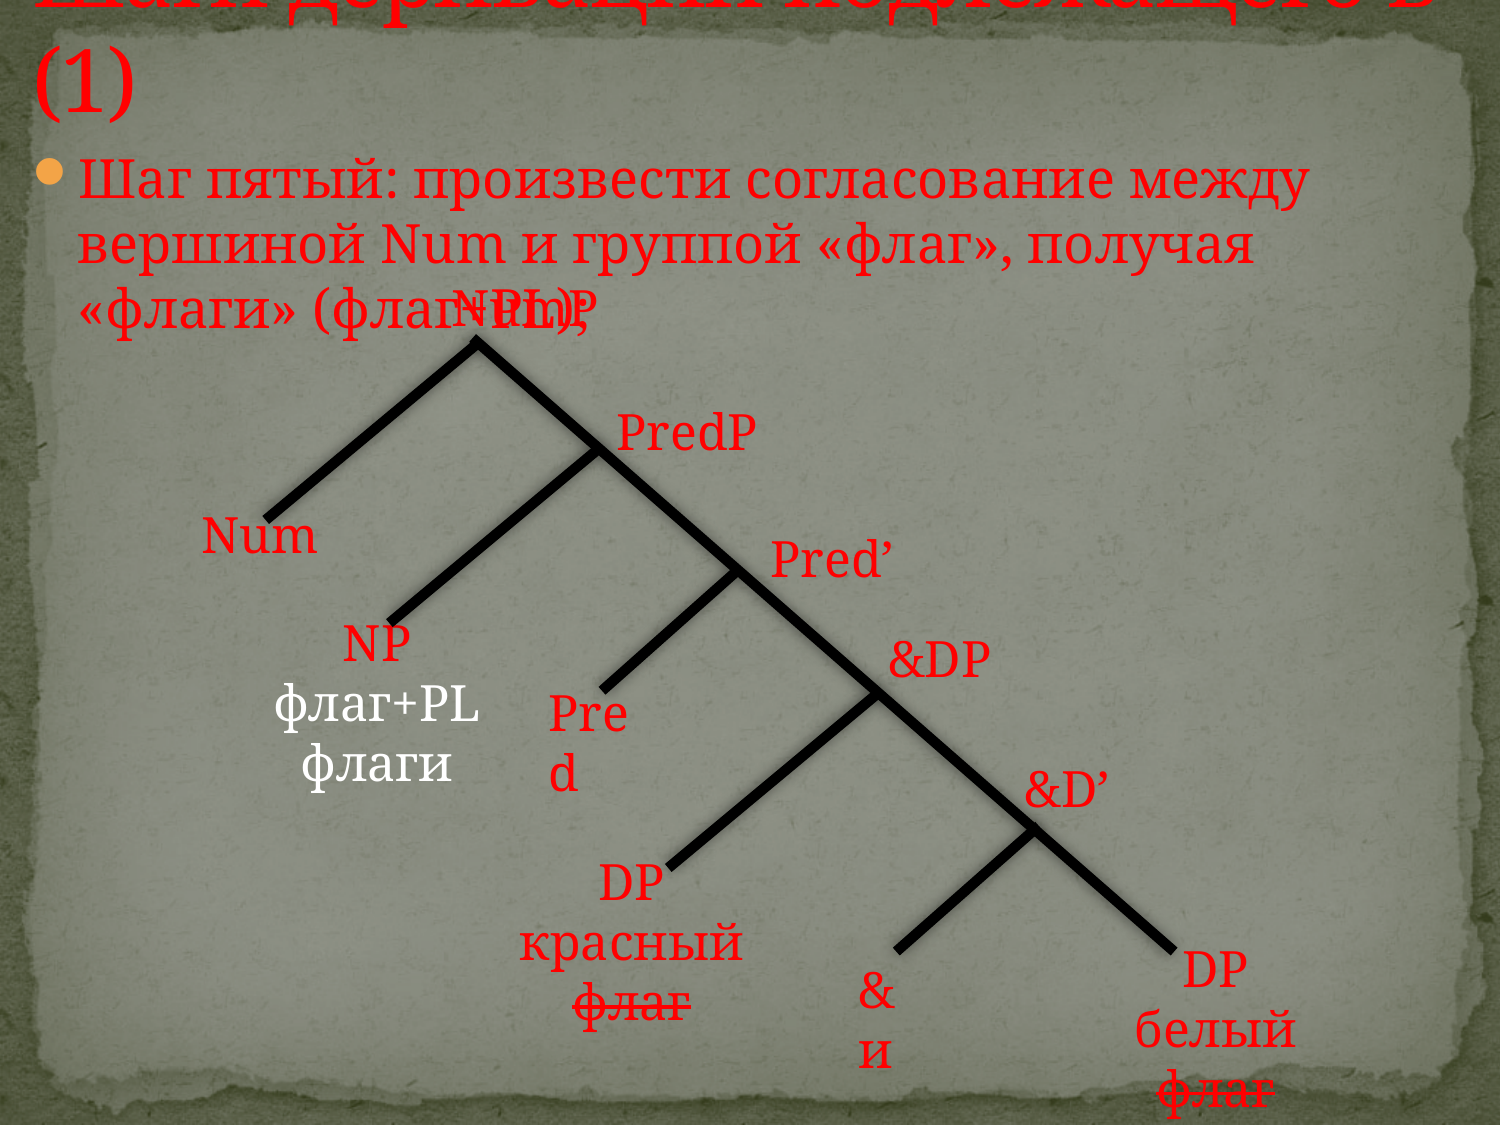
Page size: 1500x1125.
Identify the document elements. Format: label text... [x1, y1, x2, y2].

list Шаг пятый: произвести согласование между вершиной Num и группой «флаг», получая «флаги» (флаг+PL); [17, 138, 1471, 1094]
title Шаги деривации подлежащего в (1) [17, 0, 1495, 138]
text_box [188, 270, 1374, 1087]
